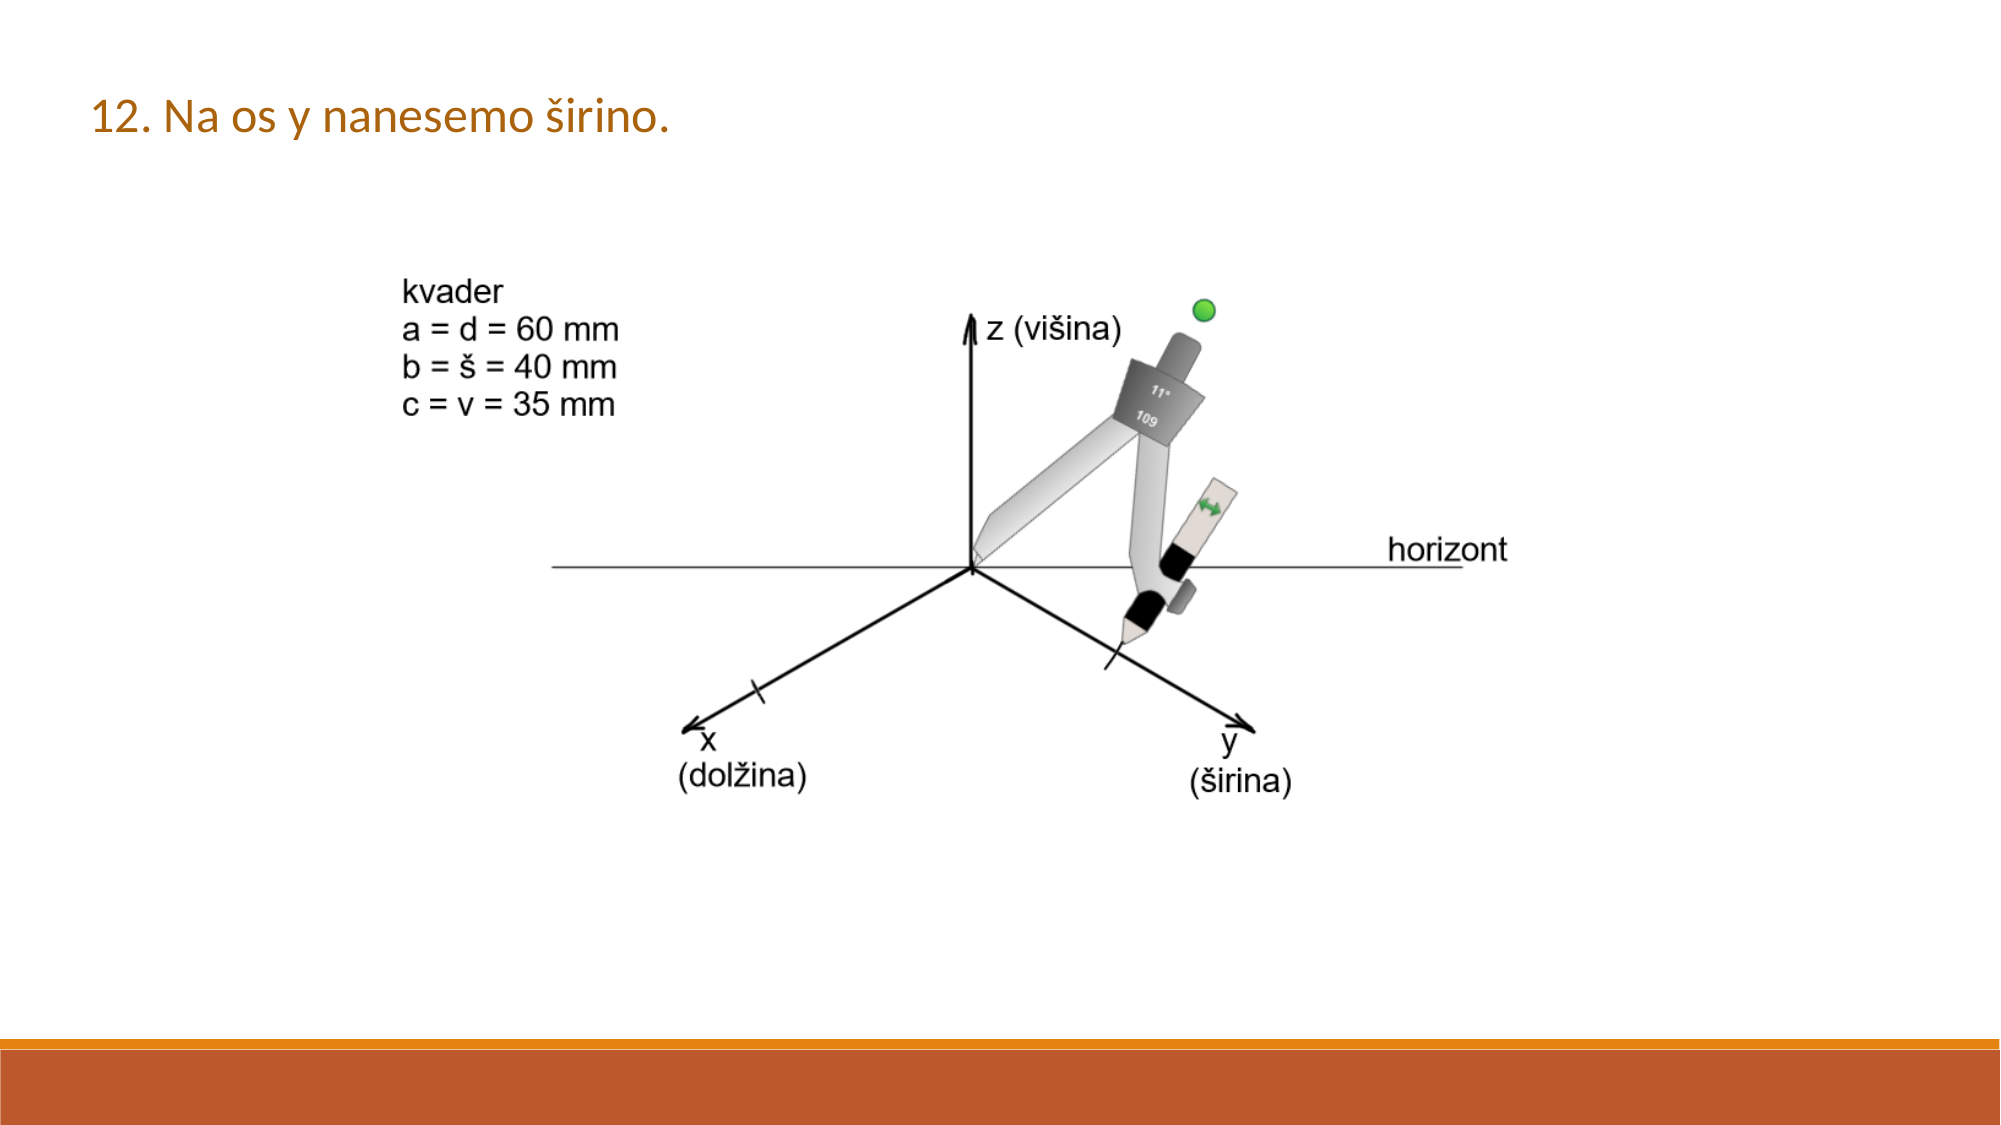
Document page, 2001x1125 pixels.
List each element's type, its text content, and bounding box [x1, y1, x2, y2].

text_box 12. Na os y nanesemo širino. [74, 74, 1933, 150]
picture [390, 258, 1532, 841]
